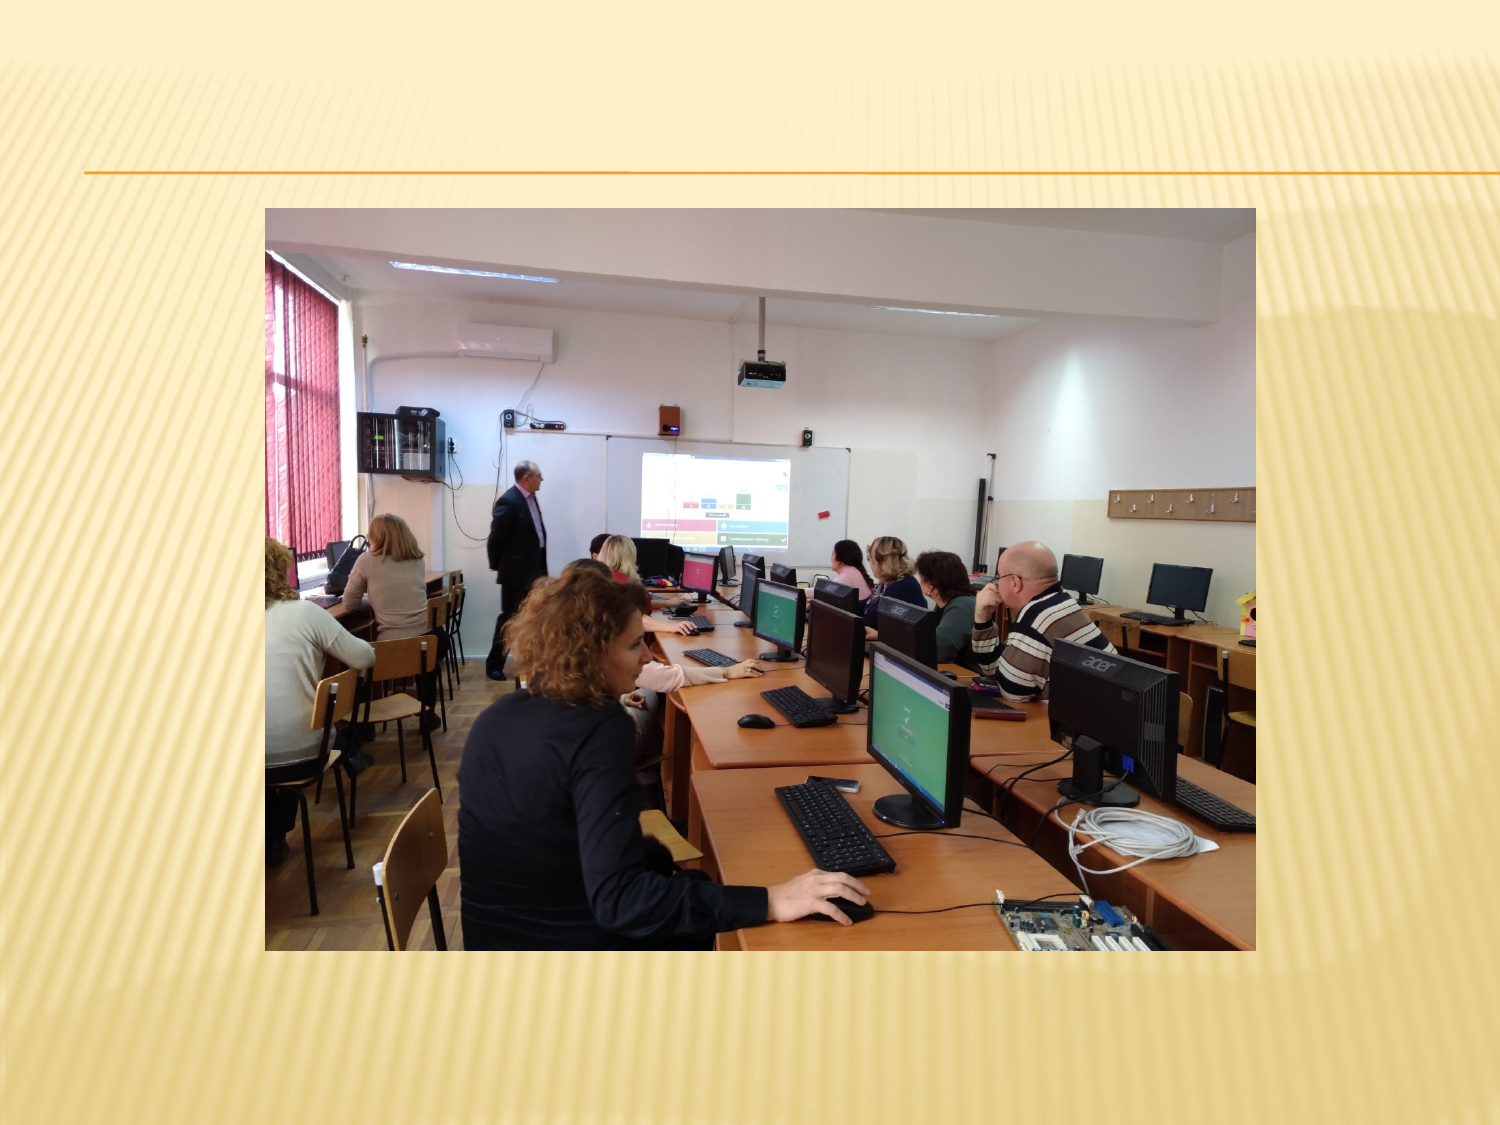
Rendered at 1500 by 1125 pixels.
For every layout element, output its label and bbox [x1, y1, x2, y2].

list [265, 207, 1256, 951]
